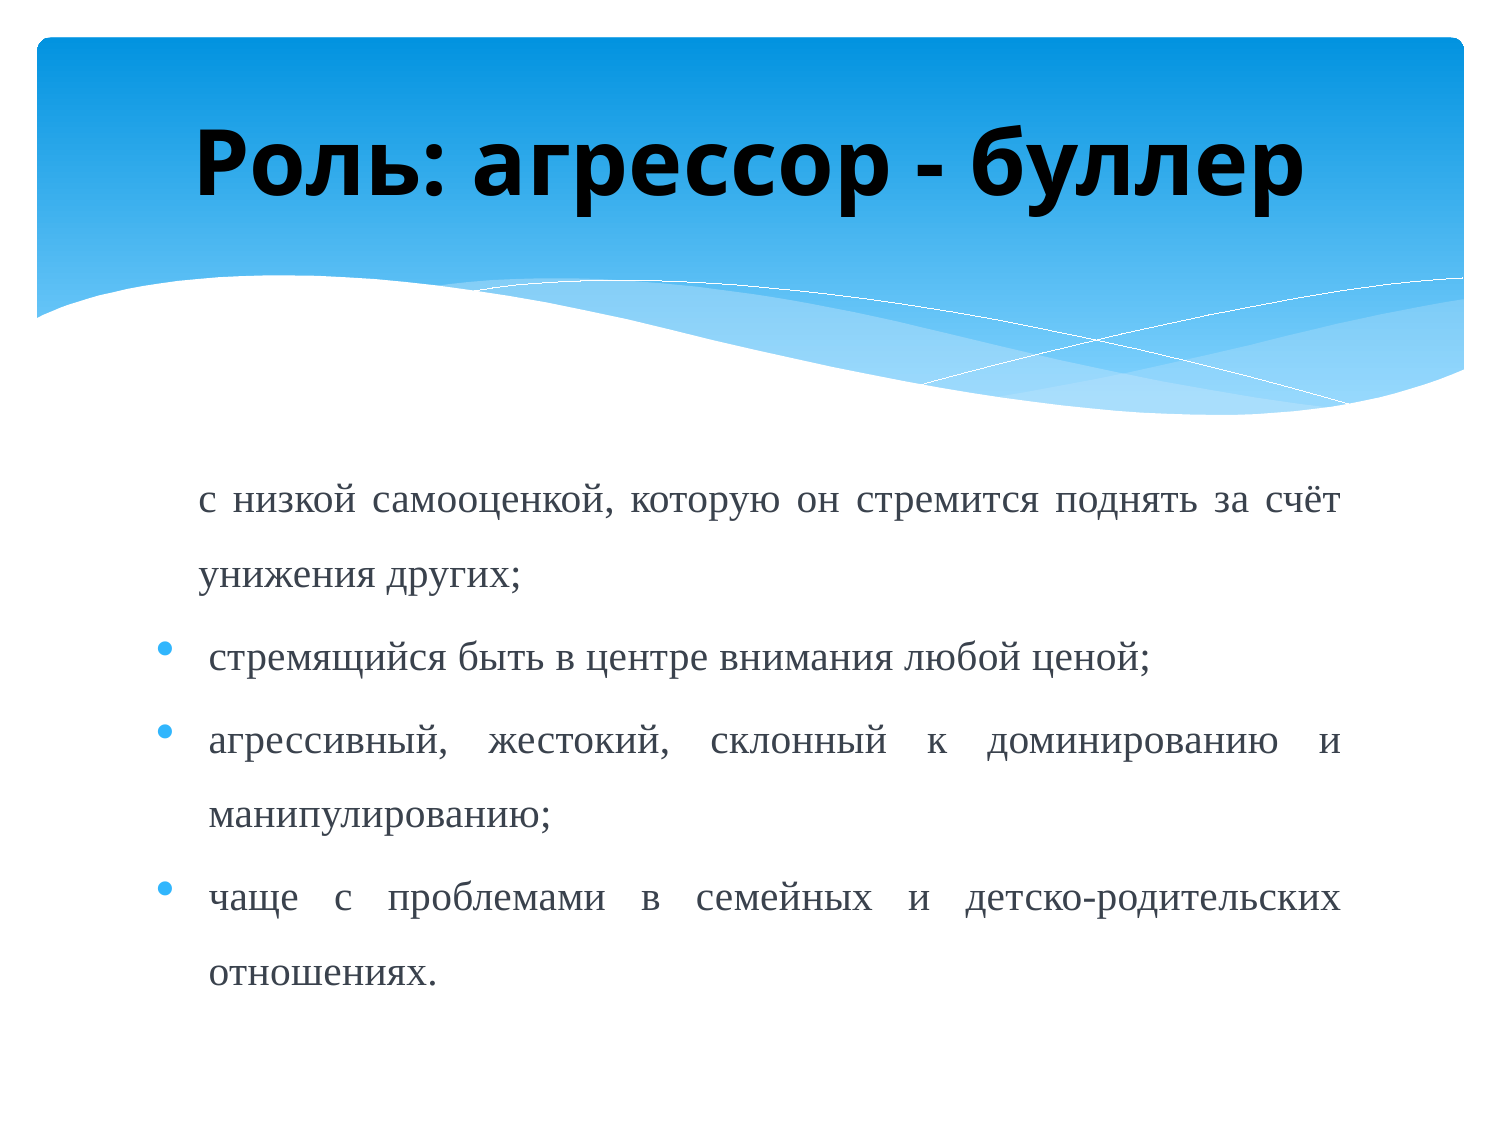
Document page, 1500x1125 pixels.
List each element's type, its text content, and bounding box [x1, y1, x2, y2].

list с низкой самооценкой, которую он стремится поднять за счёт унижения других; стремящийся быть в центре внимания любой ценой; агрессивный, жестокий, склонный к доминированию и манипулированию; чаще с проблемами в семейных и детско-родительских отношениях. [143, 438, 1359, 1005]
title Роль: агрессор - буллер [75, 55, 1425, 261]
